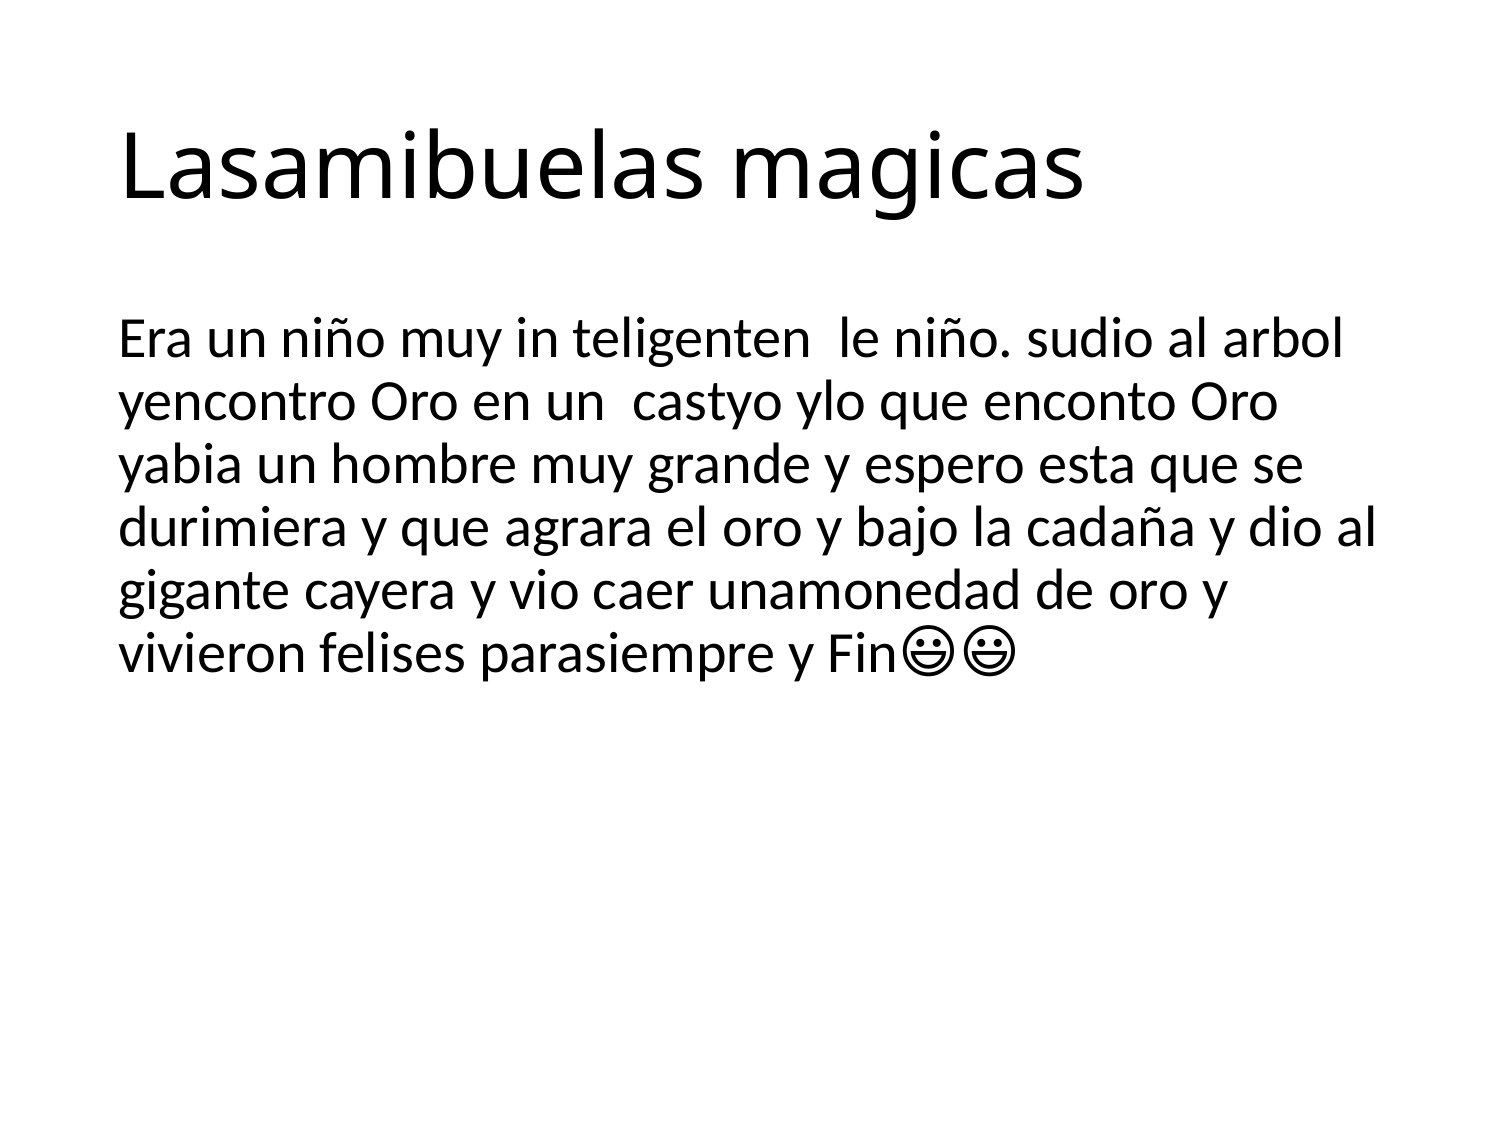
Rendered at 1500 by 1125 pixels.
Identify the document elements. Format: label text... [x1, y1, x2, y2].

list Era un niño muy in teligenten le niño. sudio al arbol yencontro Oro en un castyo ylo que enconto Oro yabia un hombre muy grande y espero esta que se durimiera y que agrara el oro y bajo la cadaña y dio al gigante cayera y vio caer unamonedad de oro y vivieron felises parasiempre y Fin😃😃 [103, 299, 1397, 1014]
title Lasamibuelas magicas [103, 59, 1397, 278]
